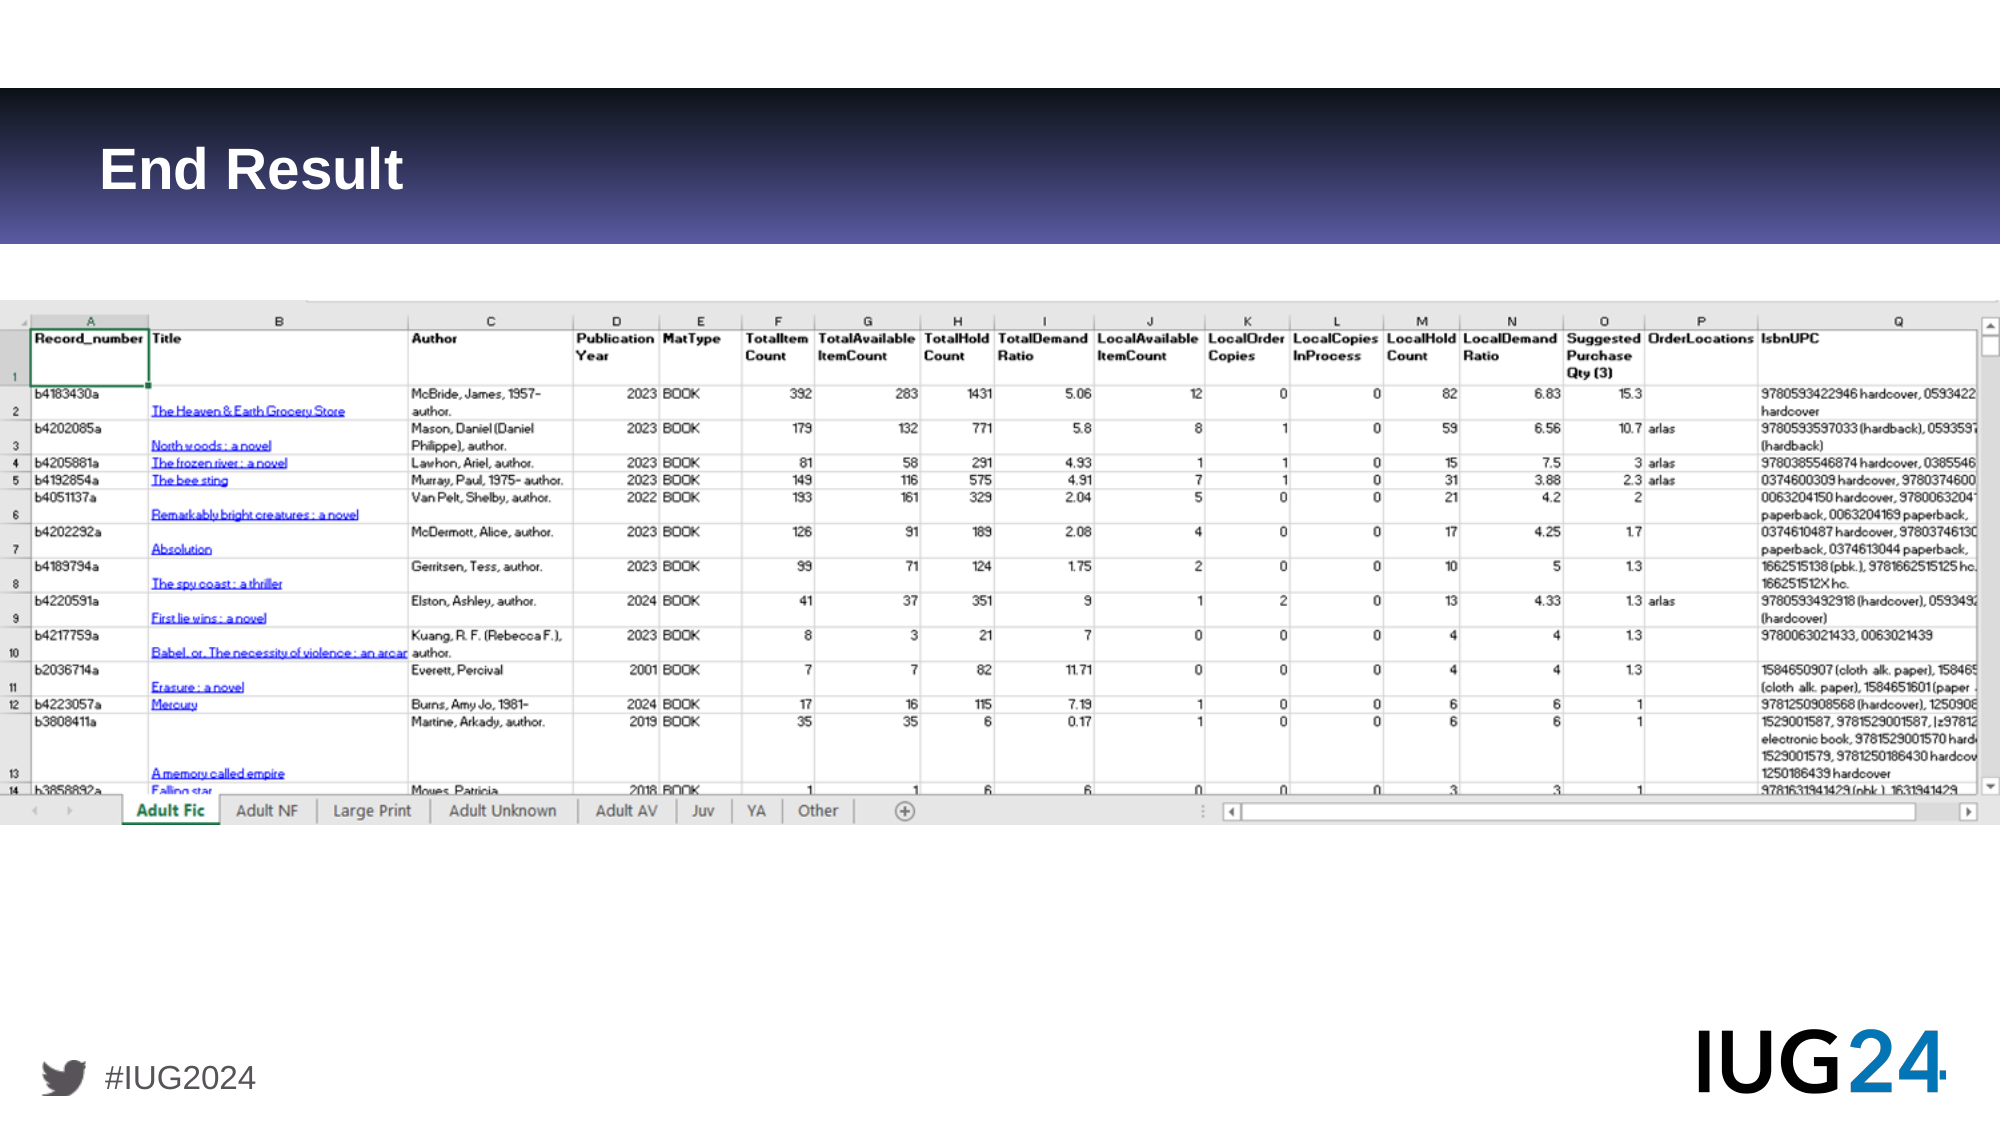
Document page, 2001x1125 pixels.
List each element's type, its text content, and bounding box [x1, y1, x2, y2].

picture [0, 300, 2000, 825]
title End Result [84, 110, 1903, 232]
picture [1691, 1022, 1957, 1107]
